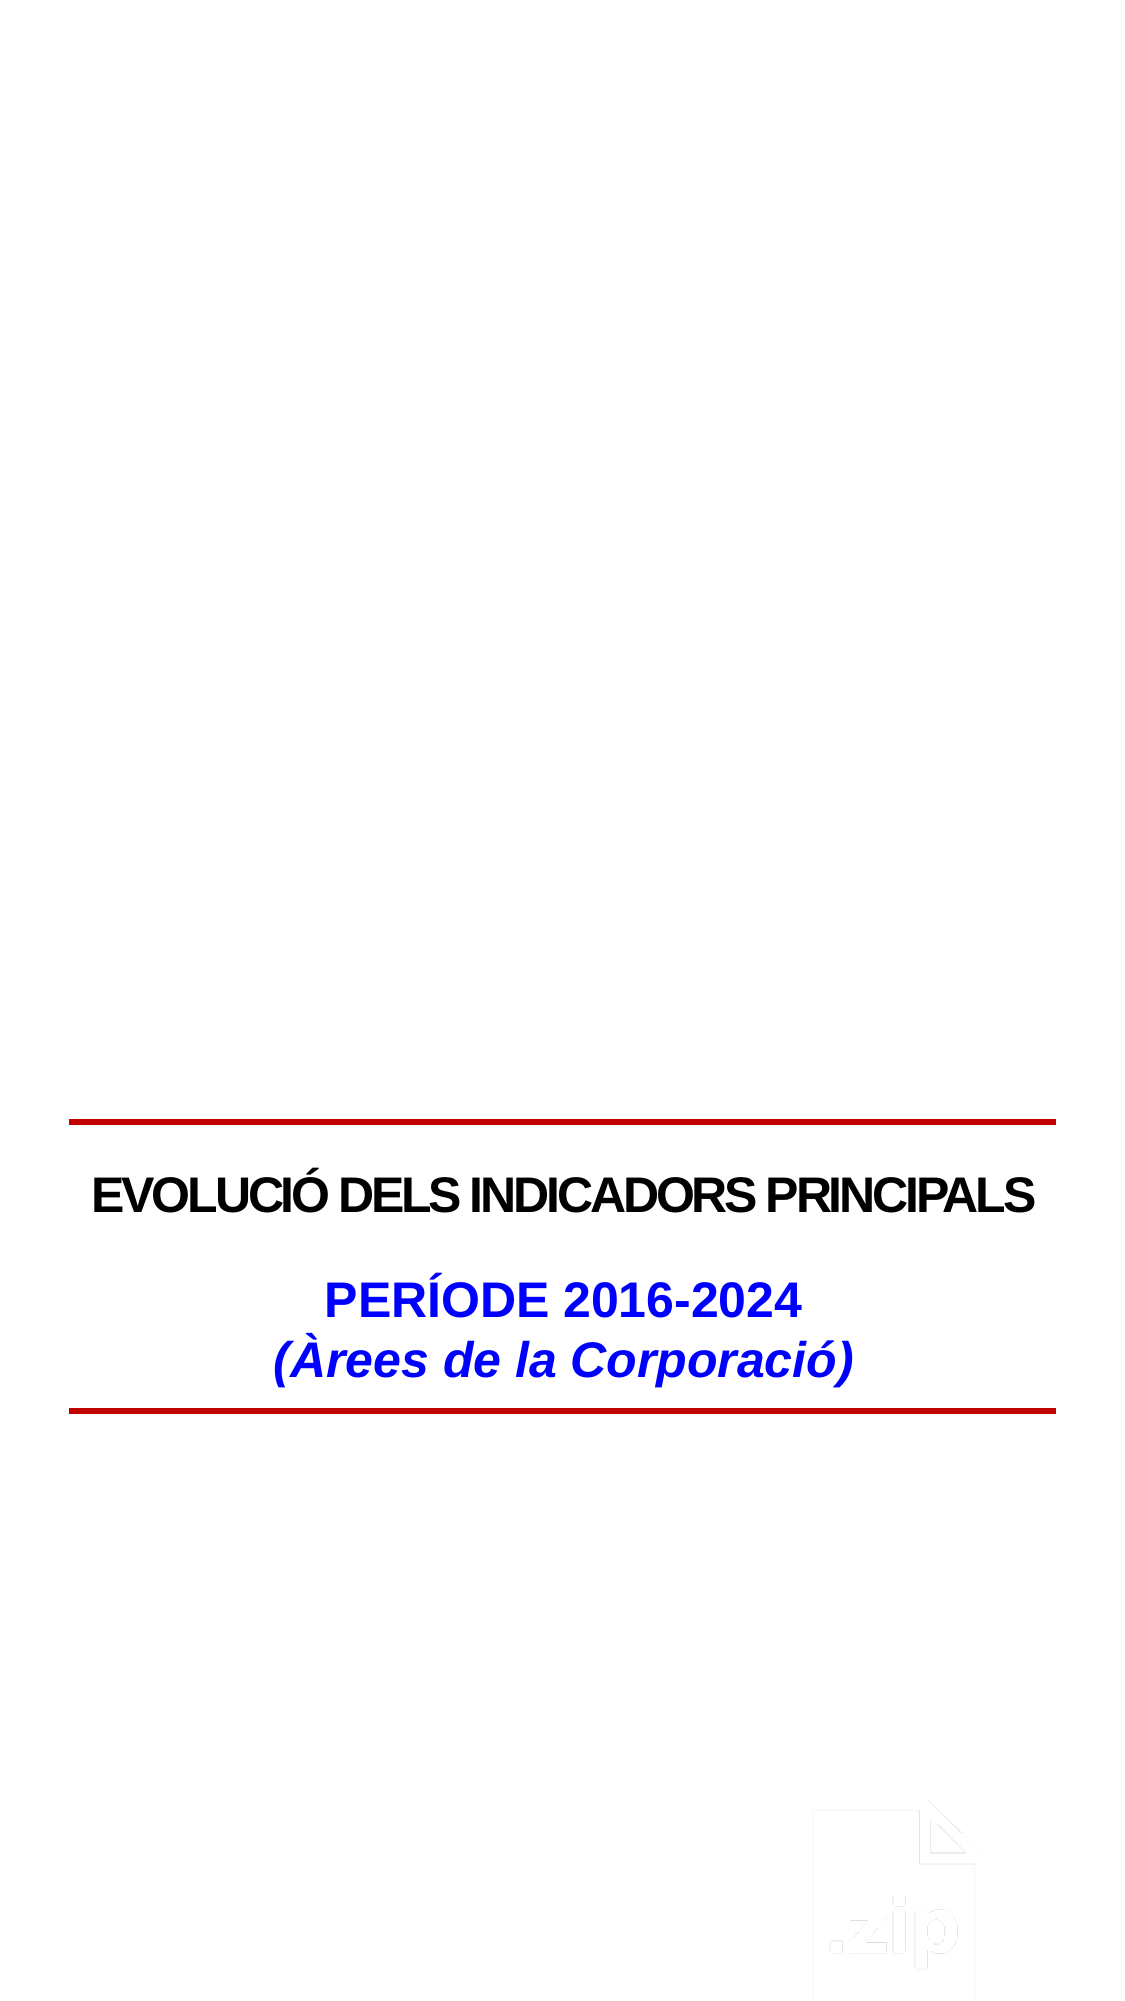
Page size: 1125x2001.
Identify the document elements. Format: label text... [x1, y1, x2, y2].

picture [802, 1800, 986, 2000]
text_box EVOLUCIÓ DELS INDICADORS PRINCIPALS PERÍODE 2016-2024 (Àrees de la Corporació) [2, 1154, 1125, 1395]
